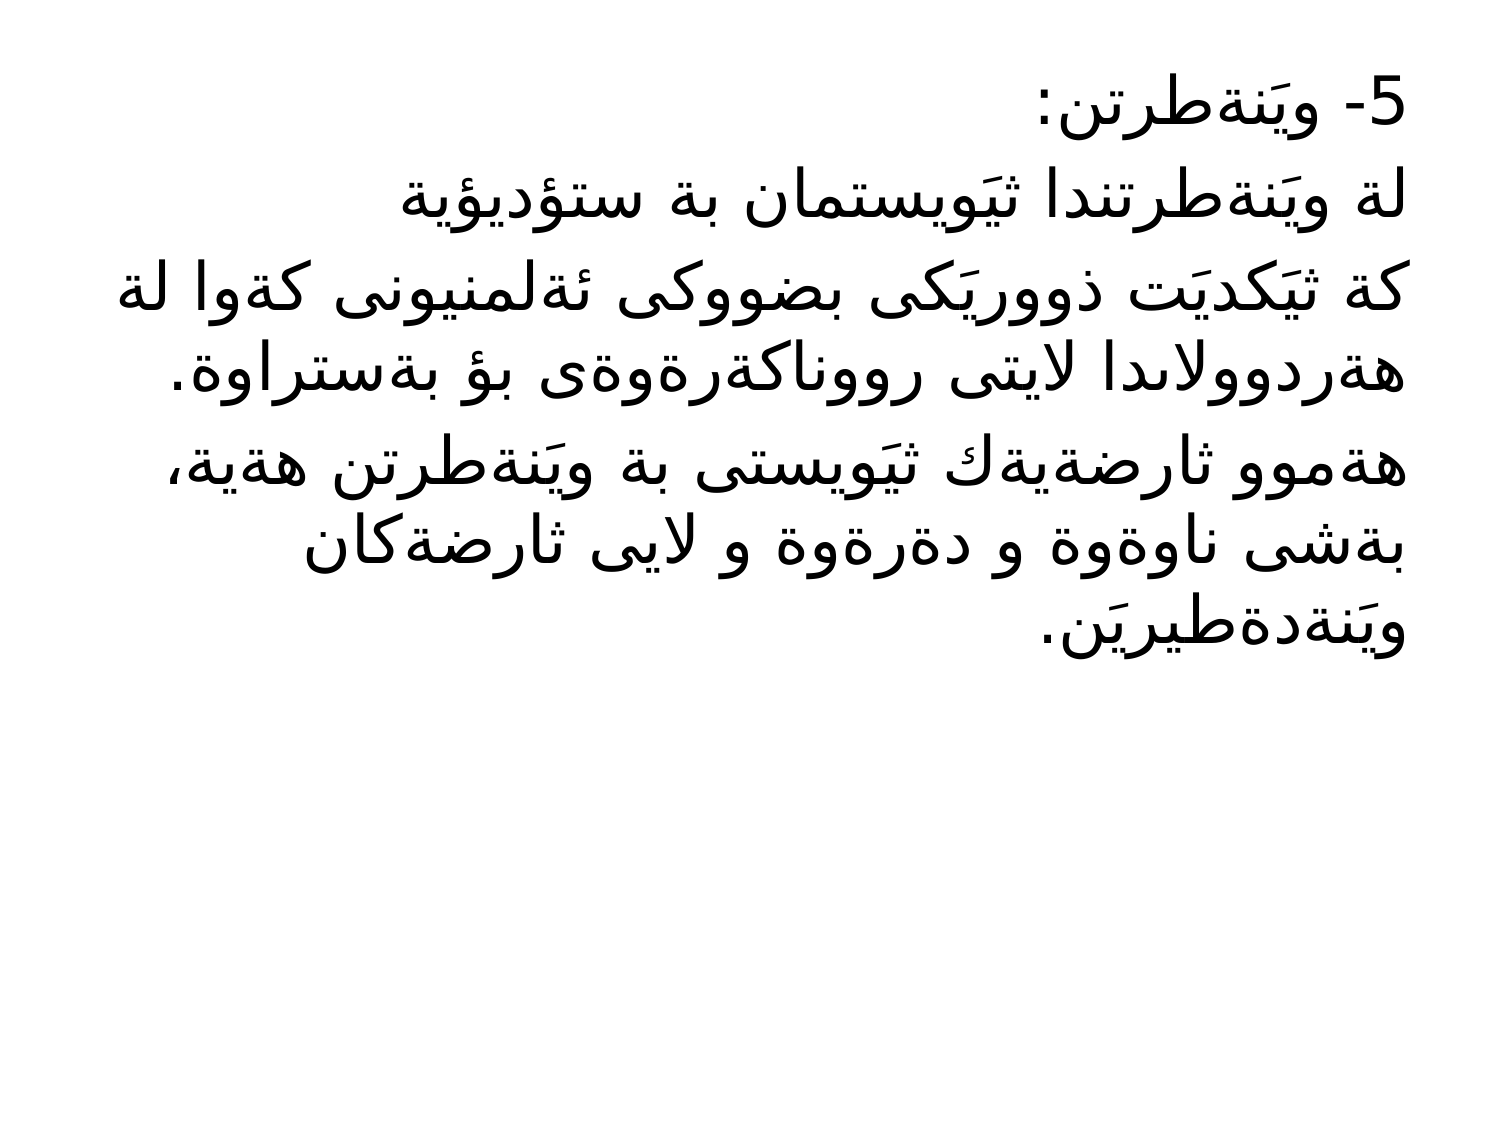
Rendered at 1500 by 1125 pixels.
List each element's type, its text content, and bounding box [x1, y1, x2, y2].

list 5- ويَنةطرتن: لة ويَنةطرتندا ثيَويستمان بة ستؤديؤية كة ثيَكديَت ذووريَكى بضووكى ئةلمنيونى كةوا لة هةردوولاىدا لايتى رووناكةرةوةى بؤ بةستراوة. هةموو ثارضةيةك ثيَويستى بة ويَنةطرتن هةية، بةشى ناوةوة و دةرةوة و لايى ثارضةكان ويَنةدةطيريَن. [75, 50, 1425, 1050]
